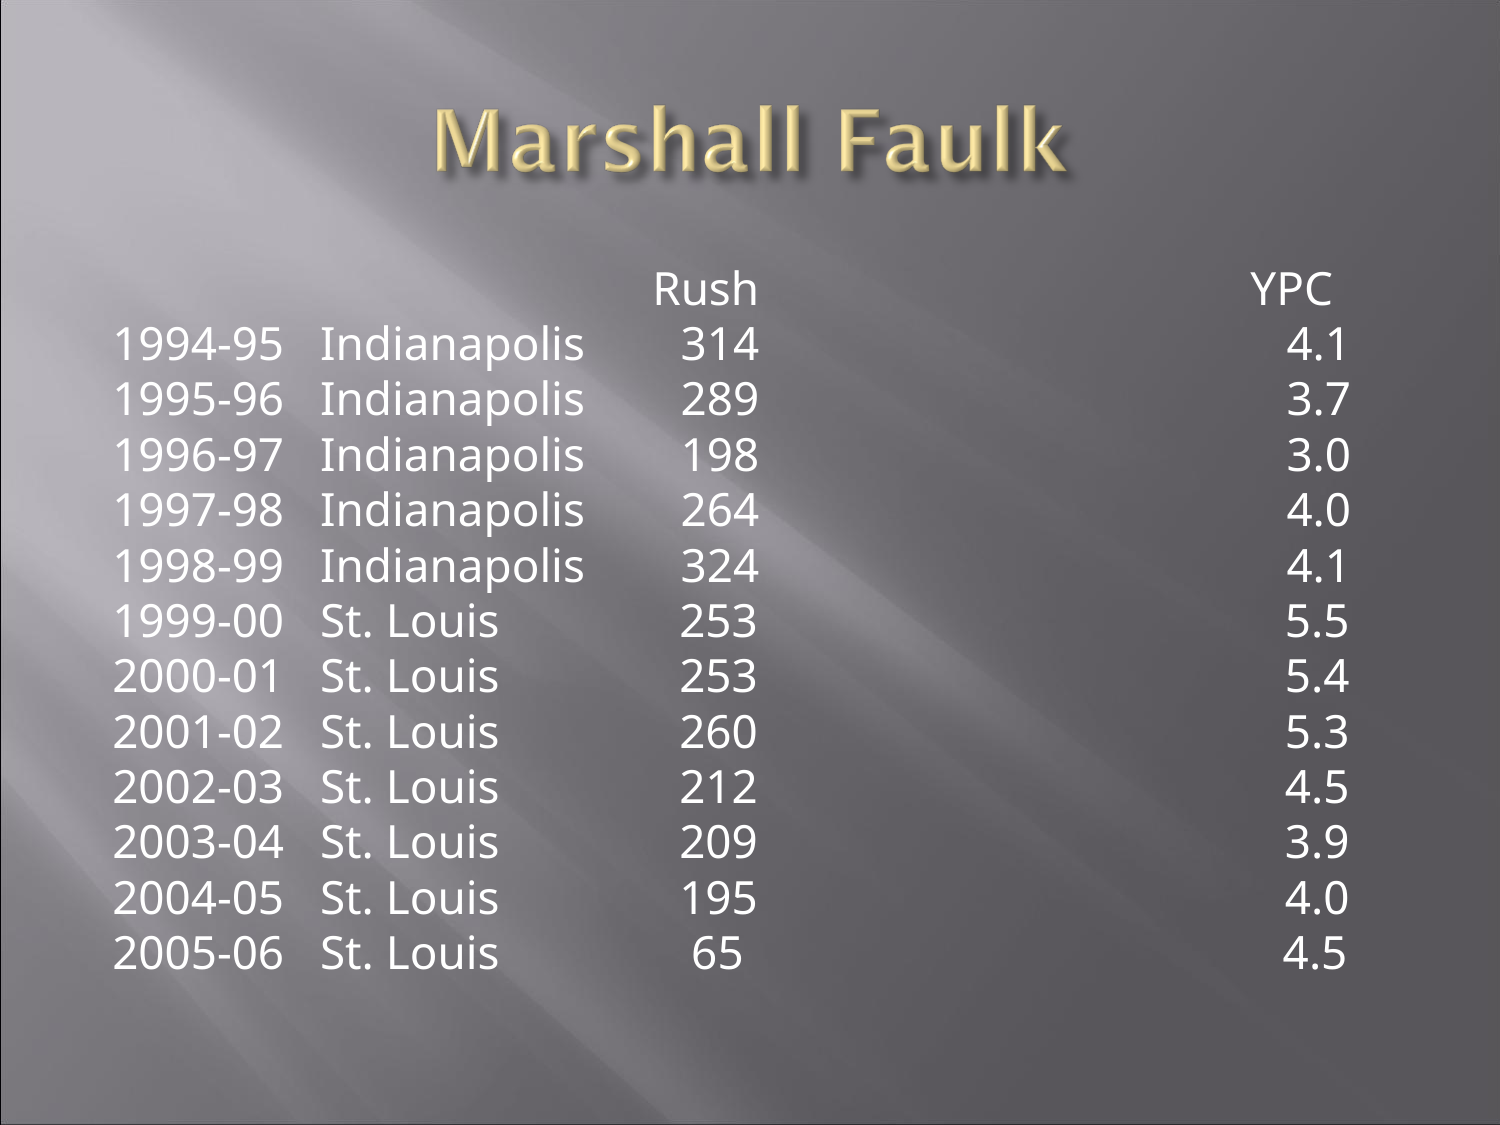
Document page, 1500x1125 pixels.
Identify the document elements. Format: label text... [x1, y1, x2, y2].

text_box Rush YPC 1994-95 Indianapolis 314 4.1 1995-96 Indianapolis 289 3.7 1996-97 Indianapolis 198 3.0 1997-98 Indianapolis 264 4.0 1998-99 Indianapolis 324 4.1 1999-00 St. Louis 253 5.5 2000-01 St. Louis 253 5.4 2001-02 St. Louis 260 5.3 2002-03 St. Louis 212 4.5 2003-04 St. Louis 209 3.9 2004-05 St. Louis 195 4.0 2005-06 St. Louis 65 4.5 [74, 262, 1425, 1035]
picture [0, 0, 1500, 1125]
